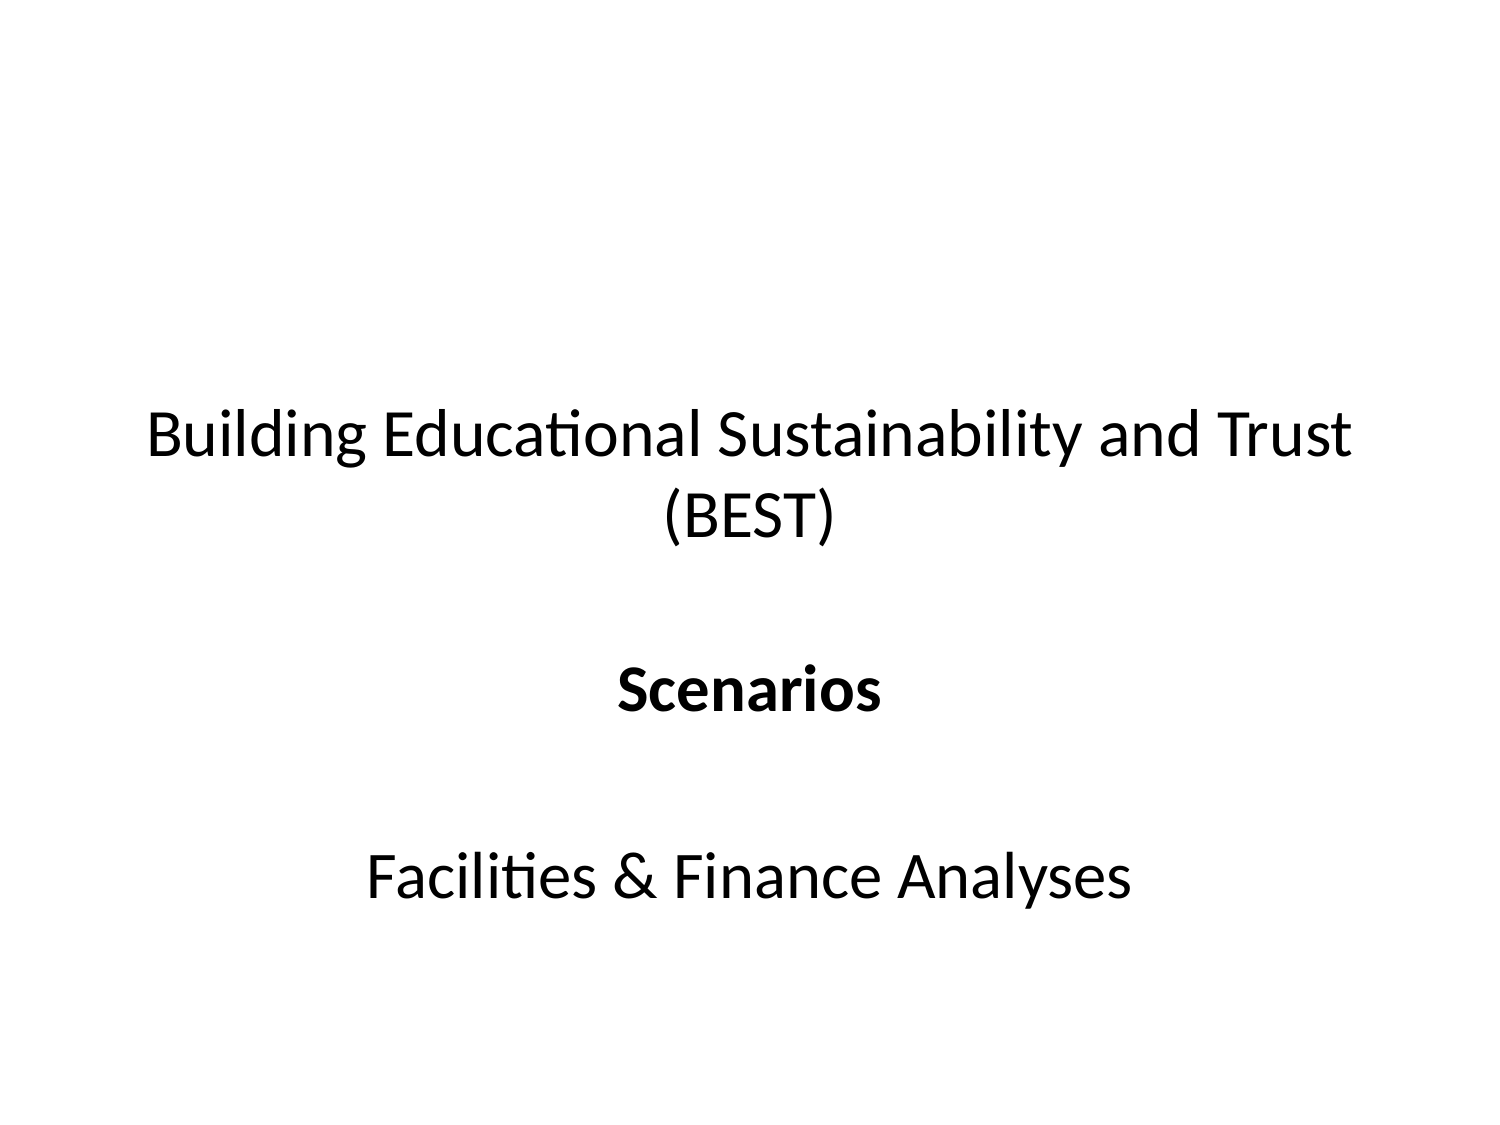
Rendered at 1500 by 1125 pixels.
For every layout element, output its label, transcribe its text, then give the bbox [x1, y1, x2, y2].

title Building Educational Sustainability and Trust (BEST) [112, 349, 1388, 591]
subtitle Scenarios Facilities & Finance Analyses [225, 637, 1275, 925]
